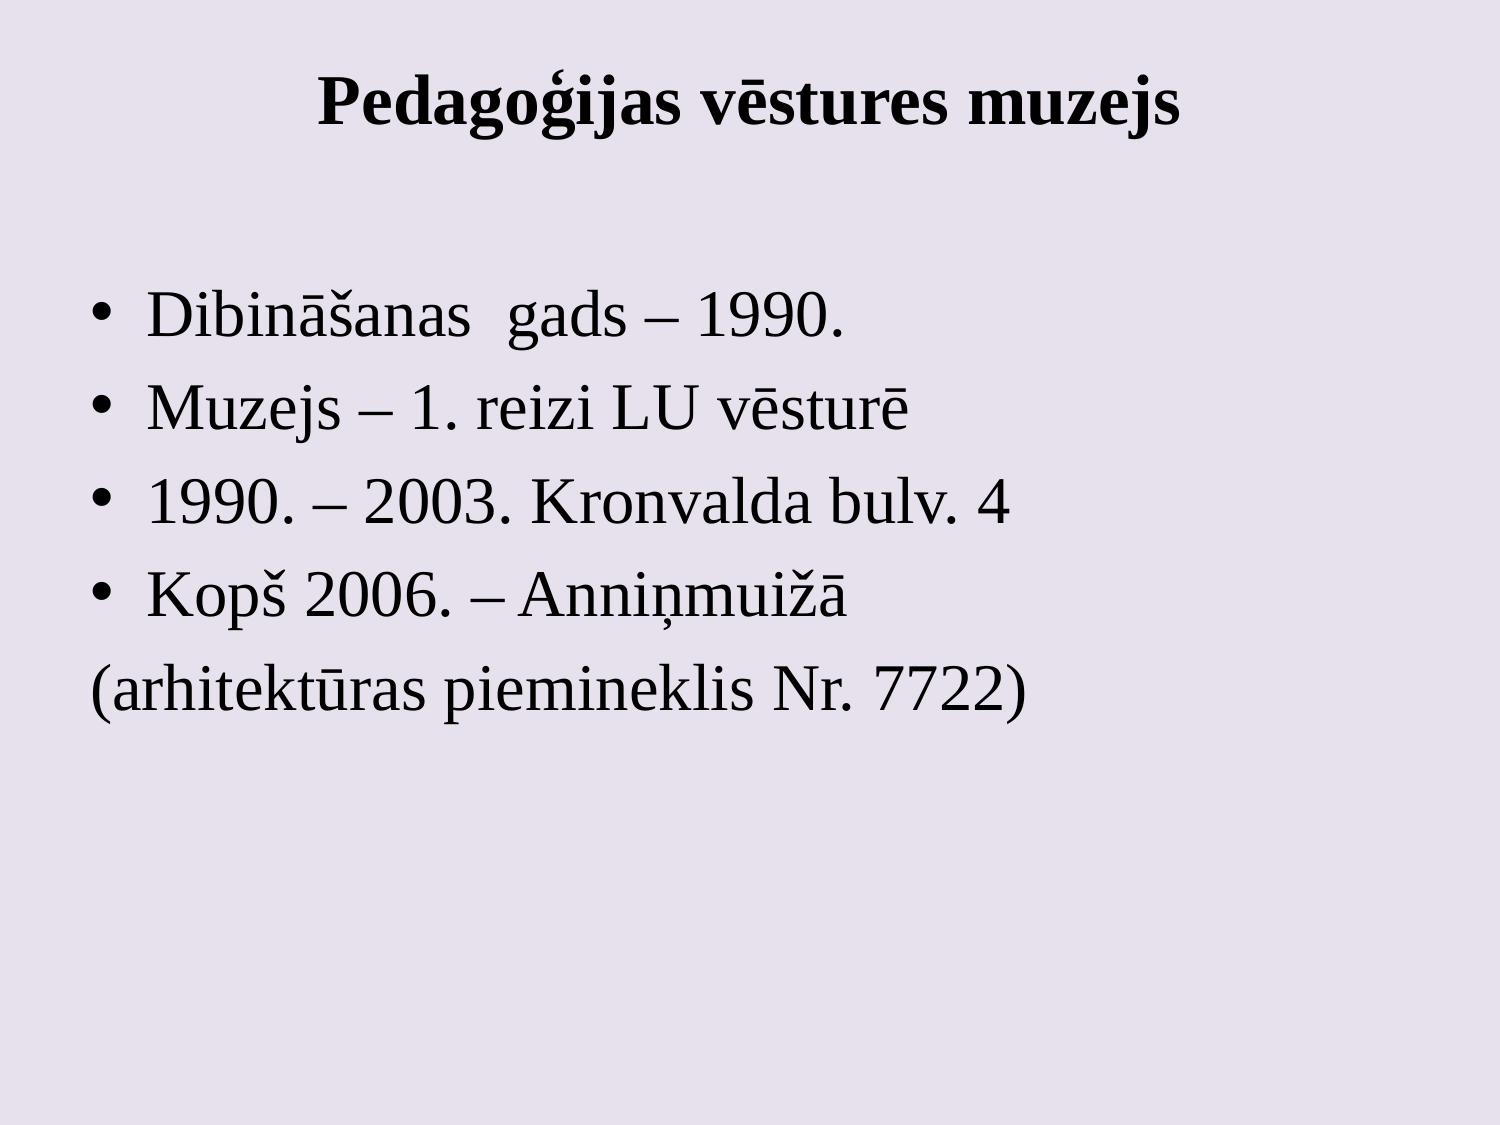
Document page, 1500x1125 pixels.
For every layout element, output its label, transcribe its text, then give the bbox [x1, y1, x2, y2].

title Pedagoģijas vēstures muzejs [75, 45, 1425, 233]
list Dibināšanas gads – 1990. Muzejs – 1. reizi LU vēsturē 1990. – 2003. Kronvalda bulv. 4 Kopš 2006. – Anniņmuižā (arhitektūras piemineklis Nr. 7722) [75, 262, 1425, 1005]
